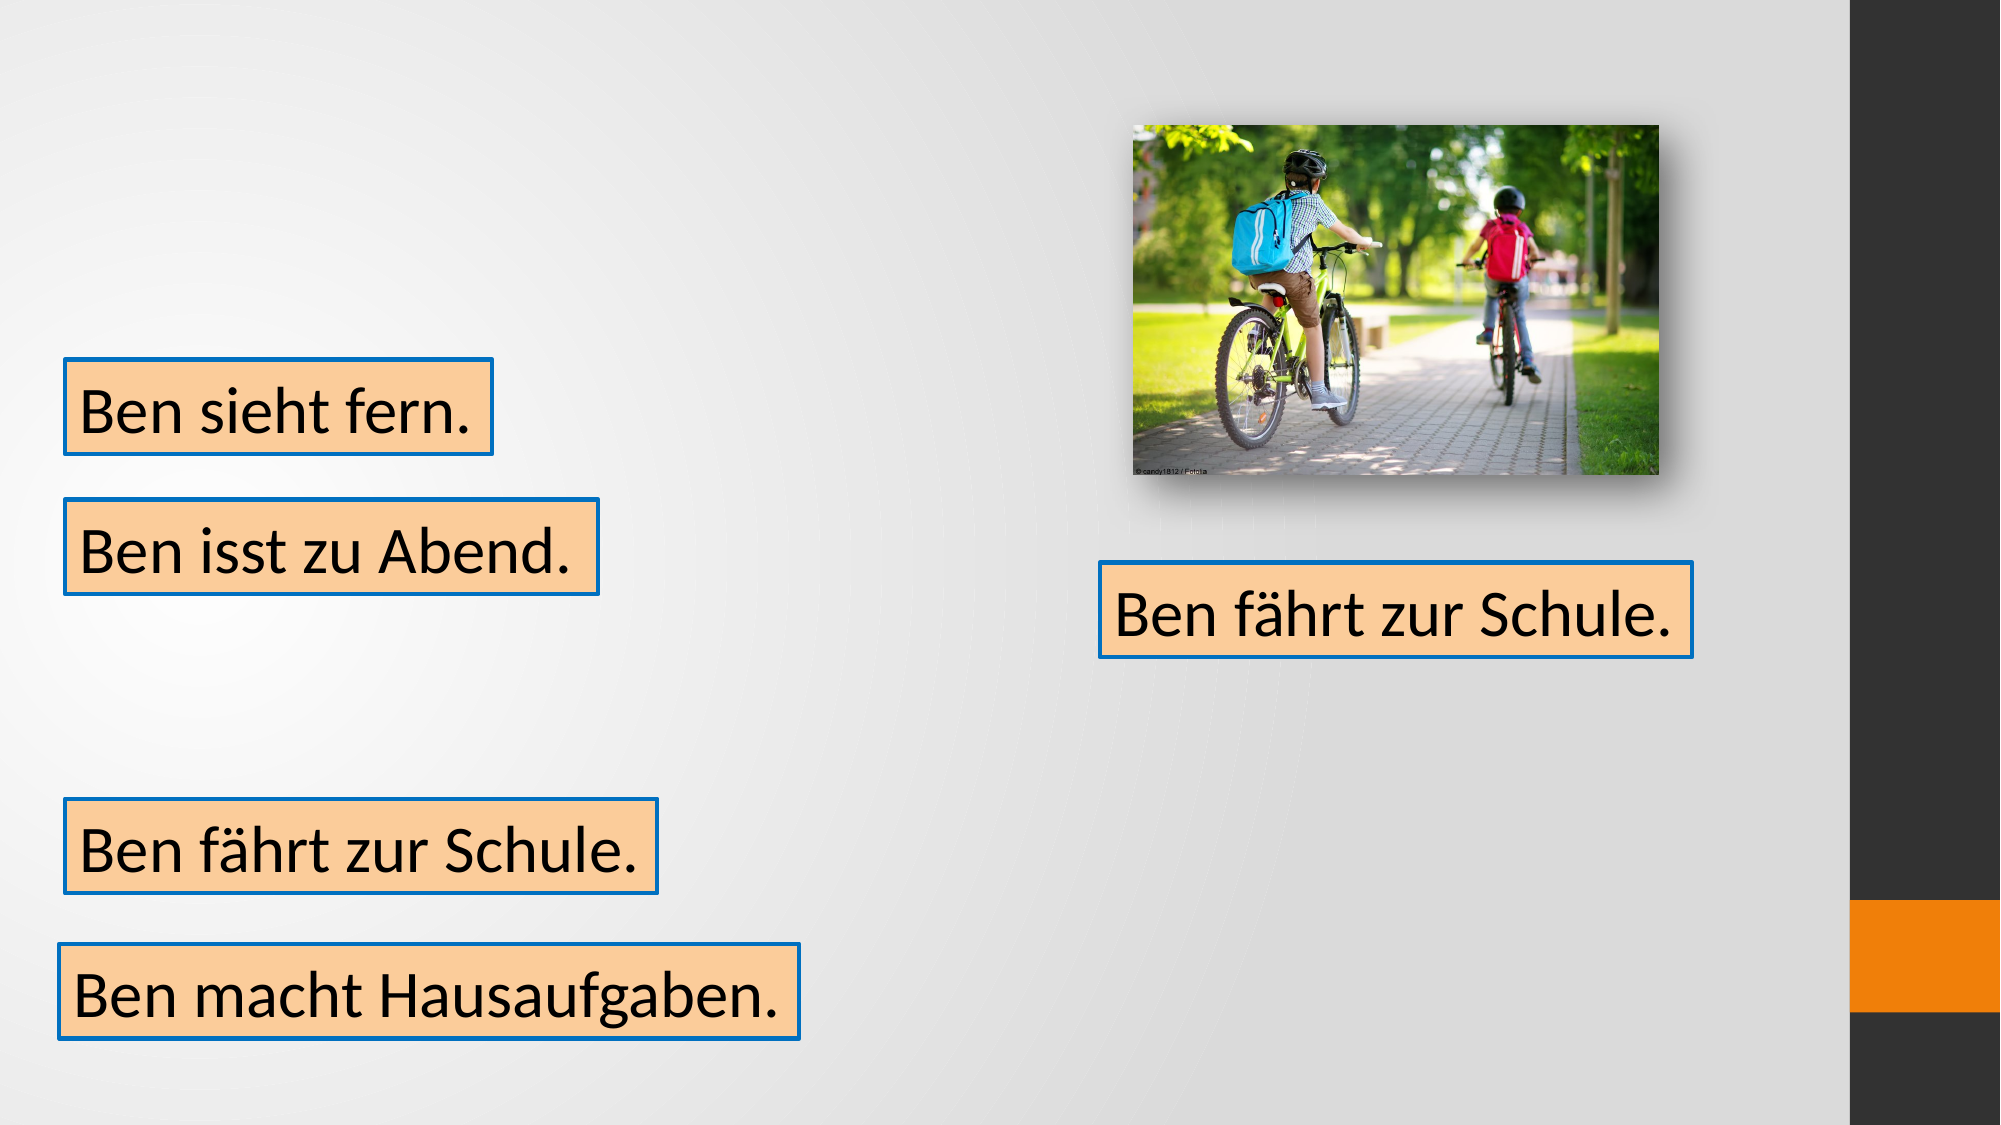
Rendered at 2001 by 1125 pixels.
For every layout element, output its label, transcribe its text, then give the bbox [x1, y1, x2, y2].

text_box Ben isst zu Abend. [64, 499, 599, 595]
text_box Ben fährt zur Schule. [64, 798, 658, 894]
picture [1133, 124, 1659, 476]
text_box Ben sieht fern. [64, 359, 493, 455]
text_box Ben macht Hausaufgaben. [59, 943, 800, 1039]
text_box Ben fährt zur Schule. [1099, 562, 1693, 658]
